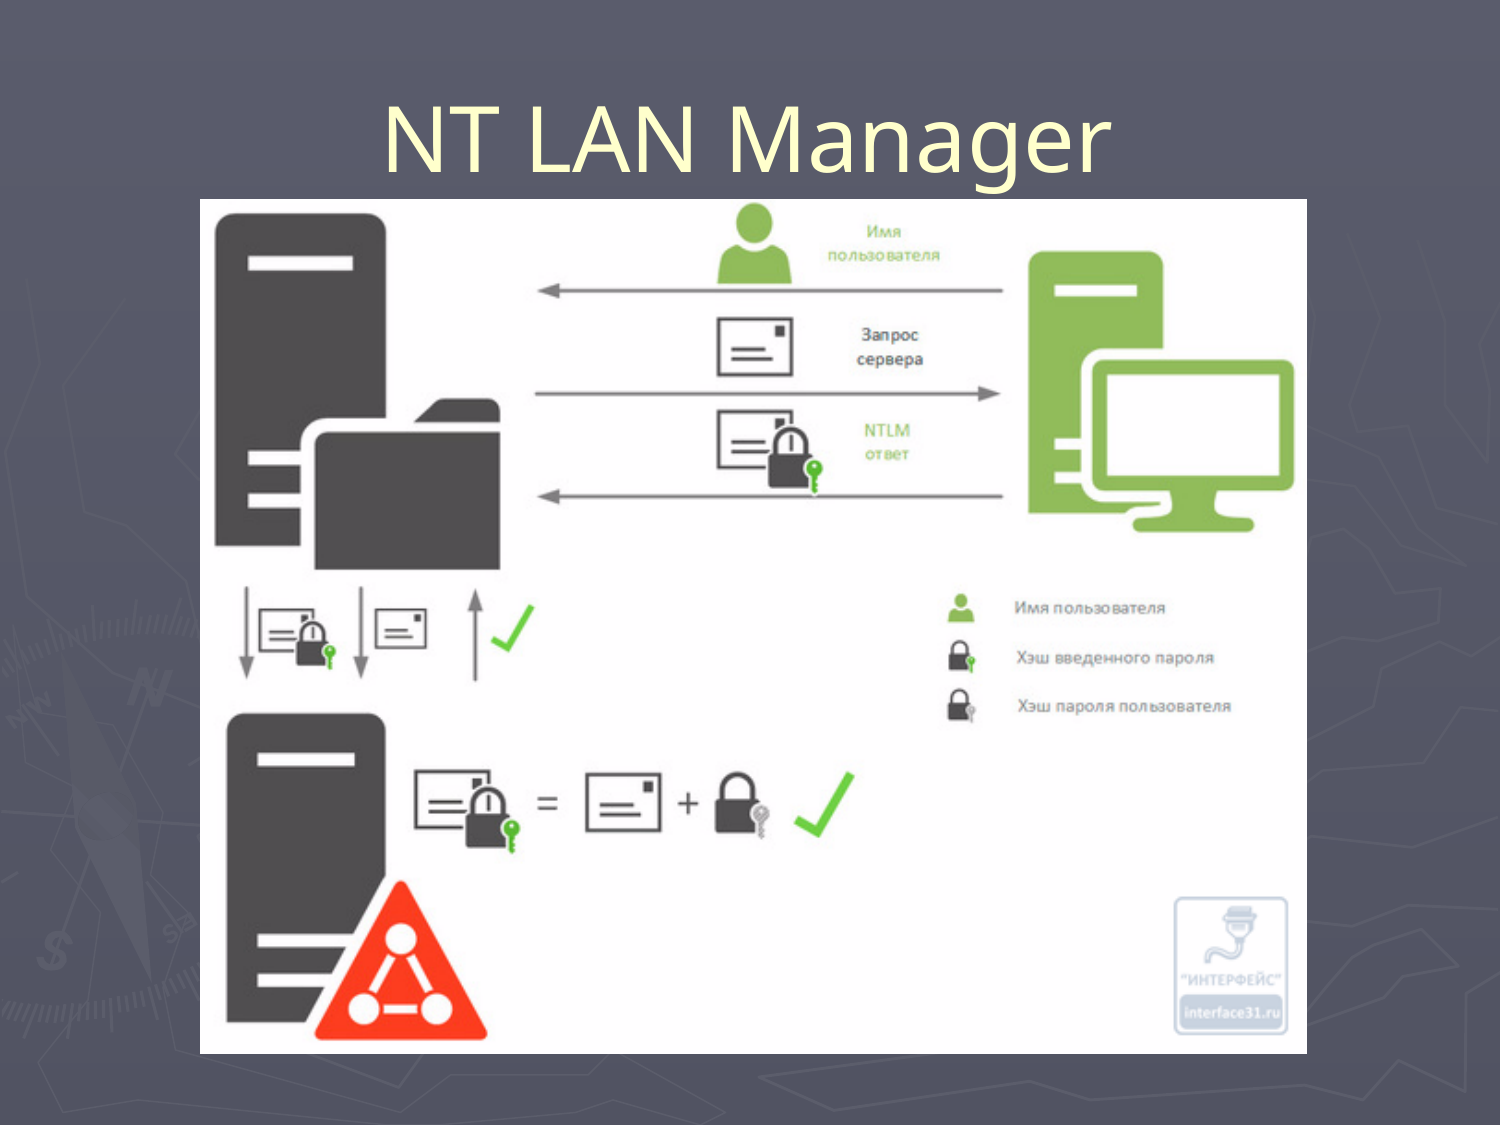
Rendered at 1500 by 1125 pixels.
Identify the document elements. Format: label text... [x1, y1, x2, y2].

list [199, 199, 1307, 1054]
title NT LAN Manager [46, 41, 1448, 230]
